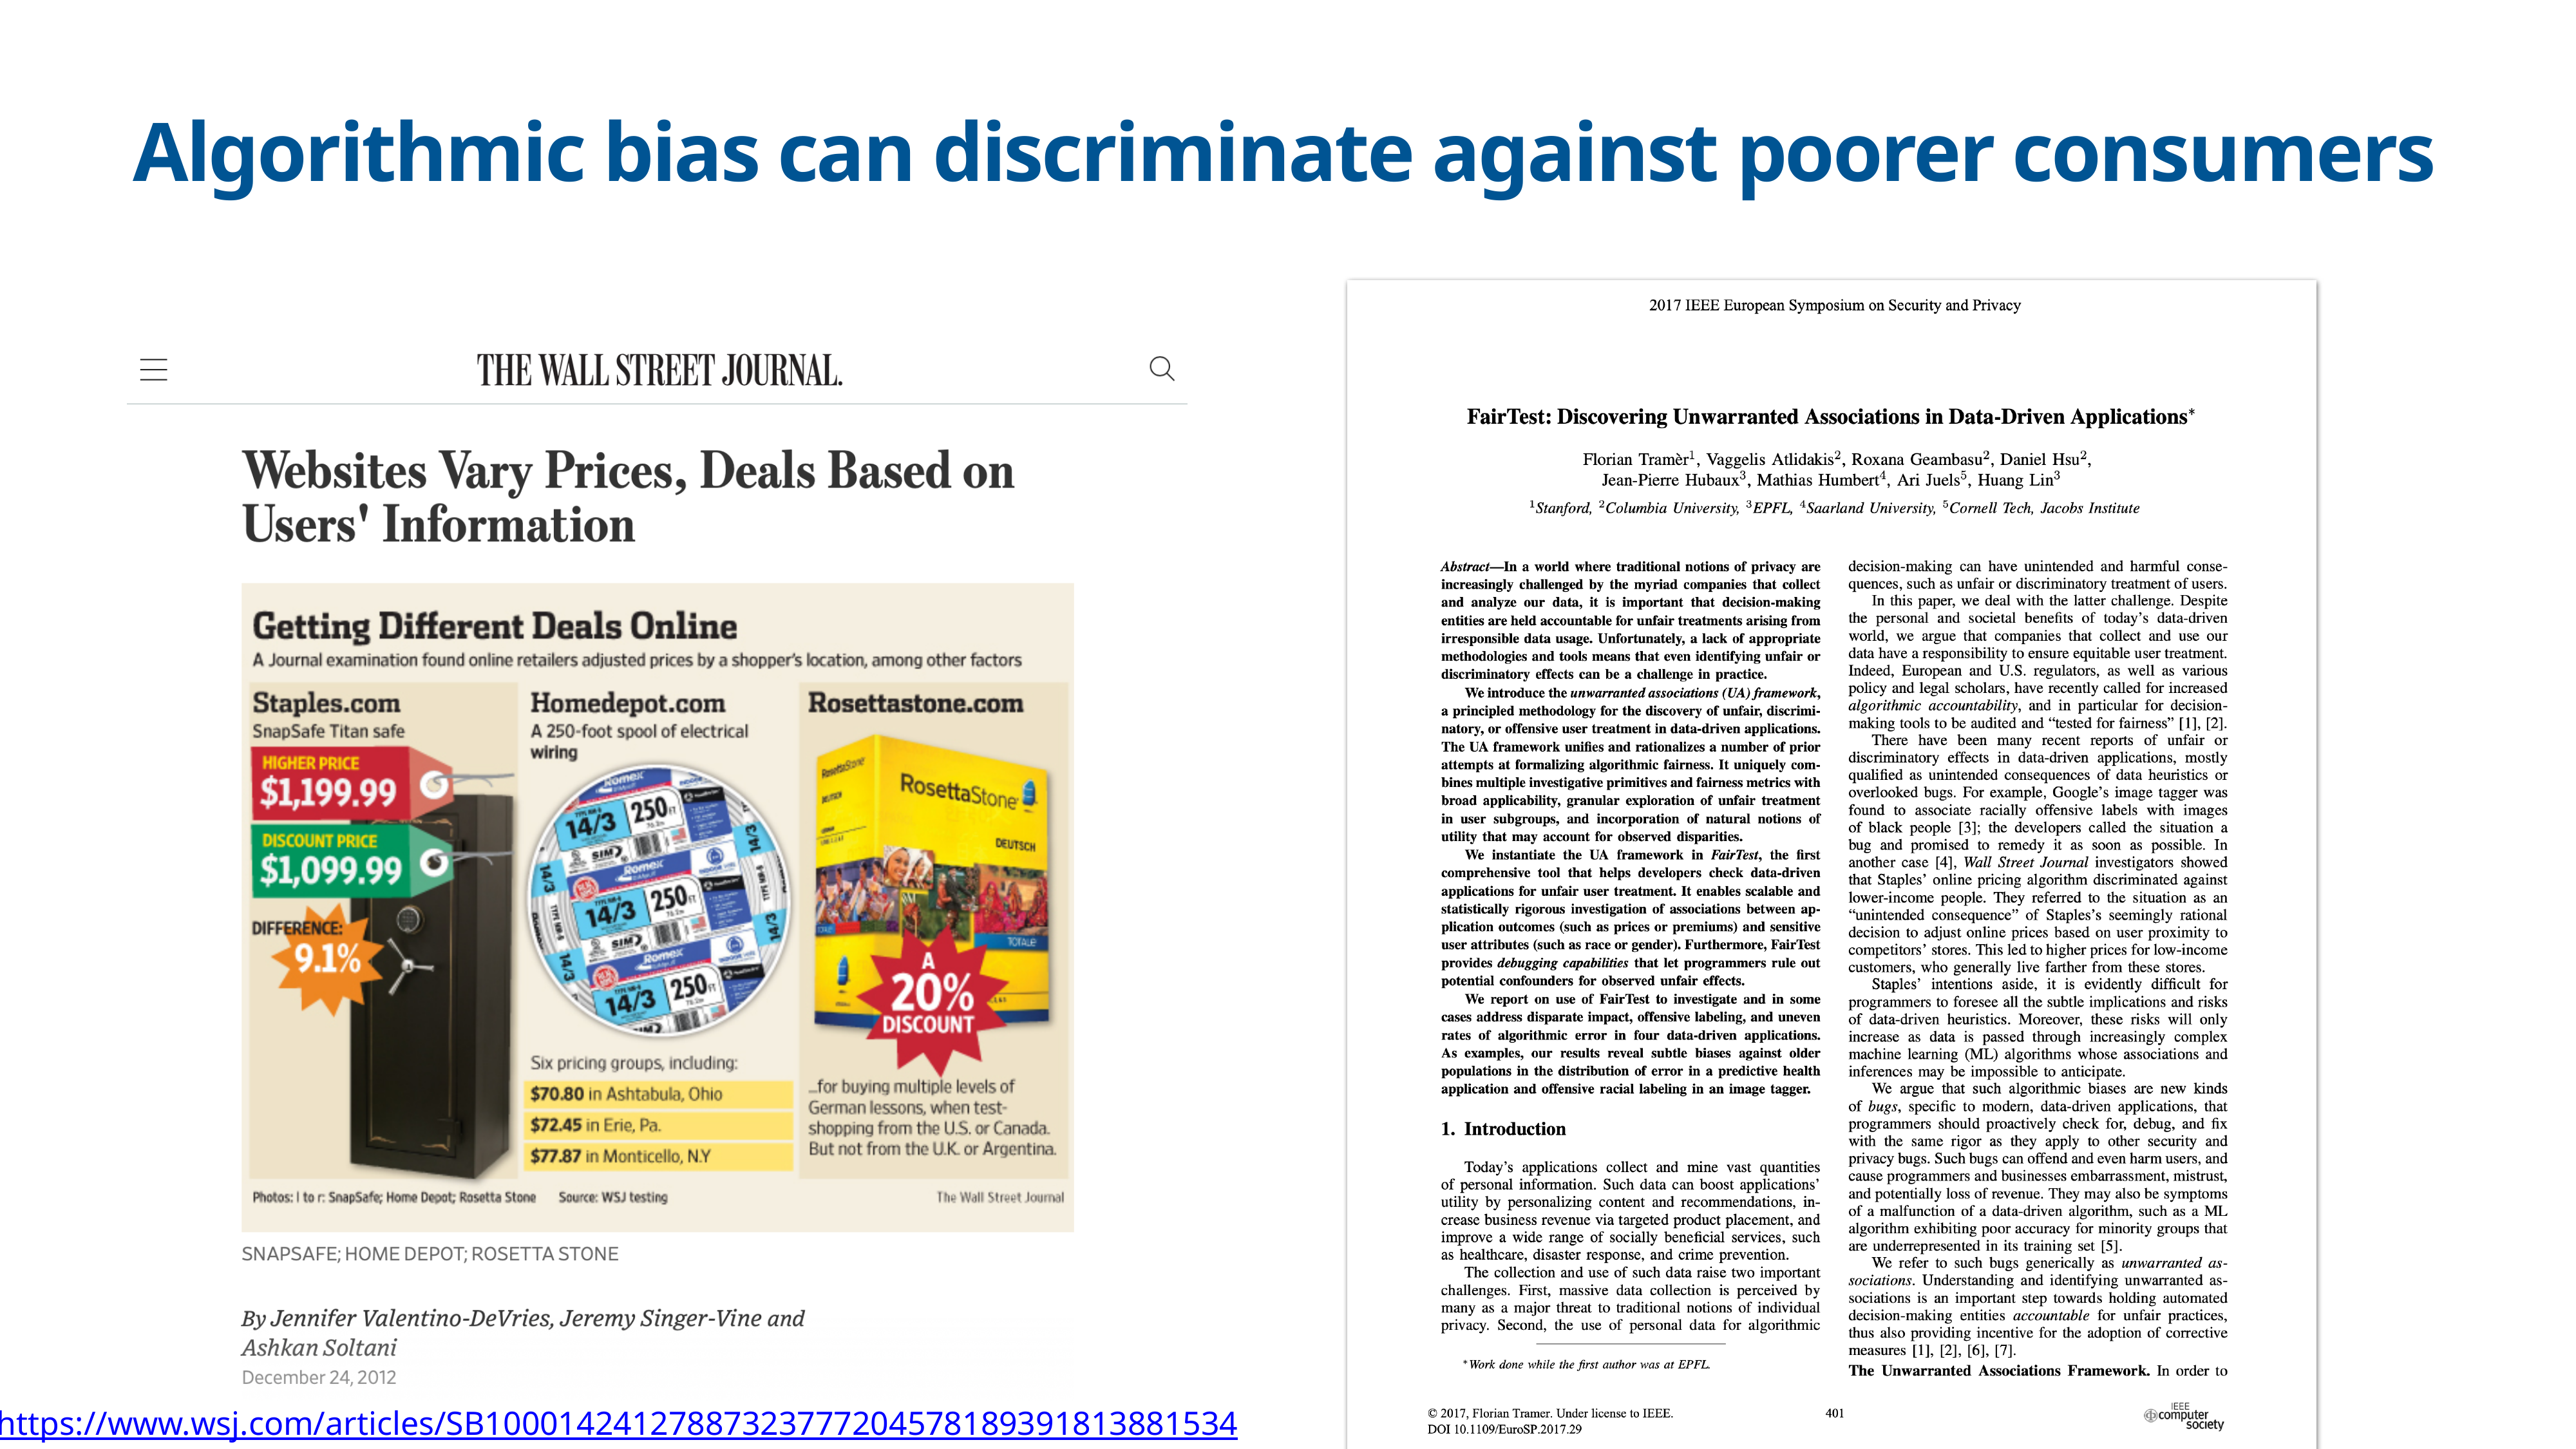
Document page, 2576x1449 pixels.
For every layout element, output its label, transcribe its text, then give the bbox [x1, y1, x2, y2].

title Algorithmic bias can discriminate against poorer consumers [127, 113, 2449, 266]
text_box https://www.wsj.com/articles/SB10001424127887323777204578189391813881534 [0, 1397, 1244, 1449]
picture [1349, 282, 2315, 1449]
picture [127, 337, 1188, 1401]
